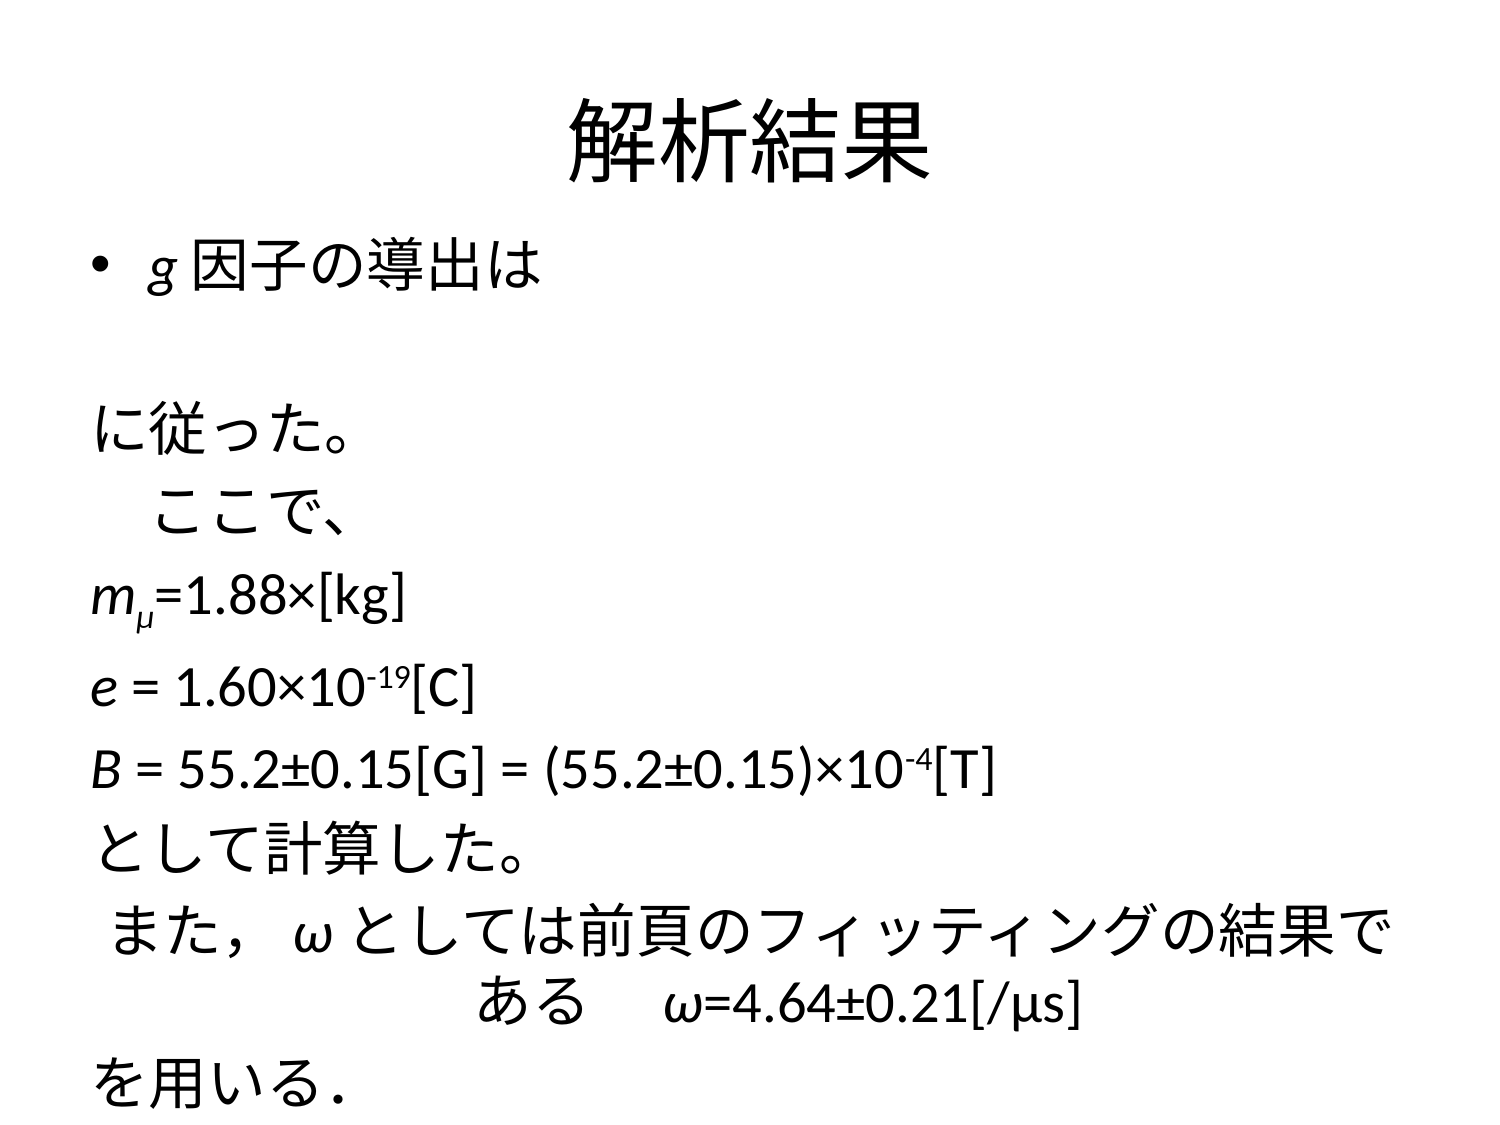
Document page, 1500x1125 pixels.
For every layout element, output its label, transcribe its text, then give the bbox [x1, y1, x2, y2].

title 解析結果 [75, 45, 1425, 233]
